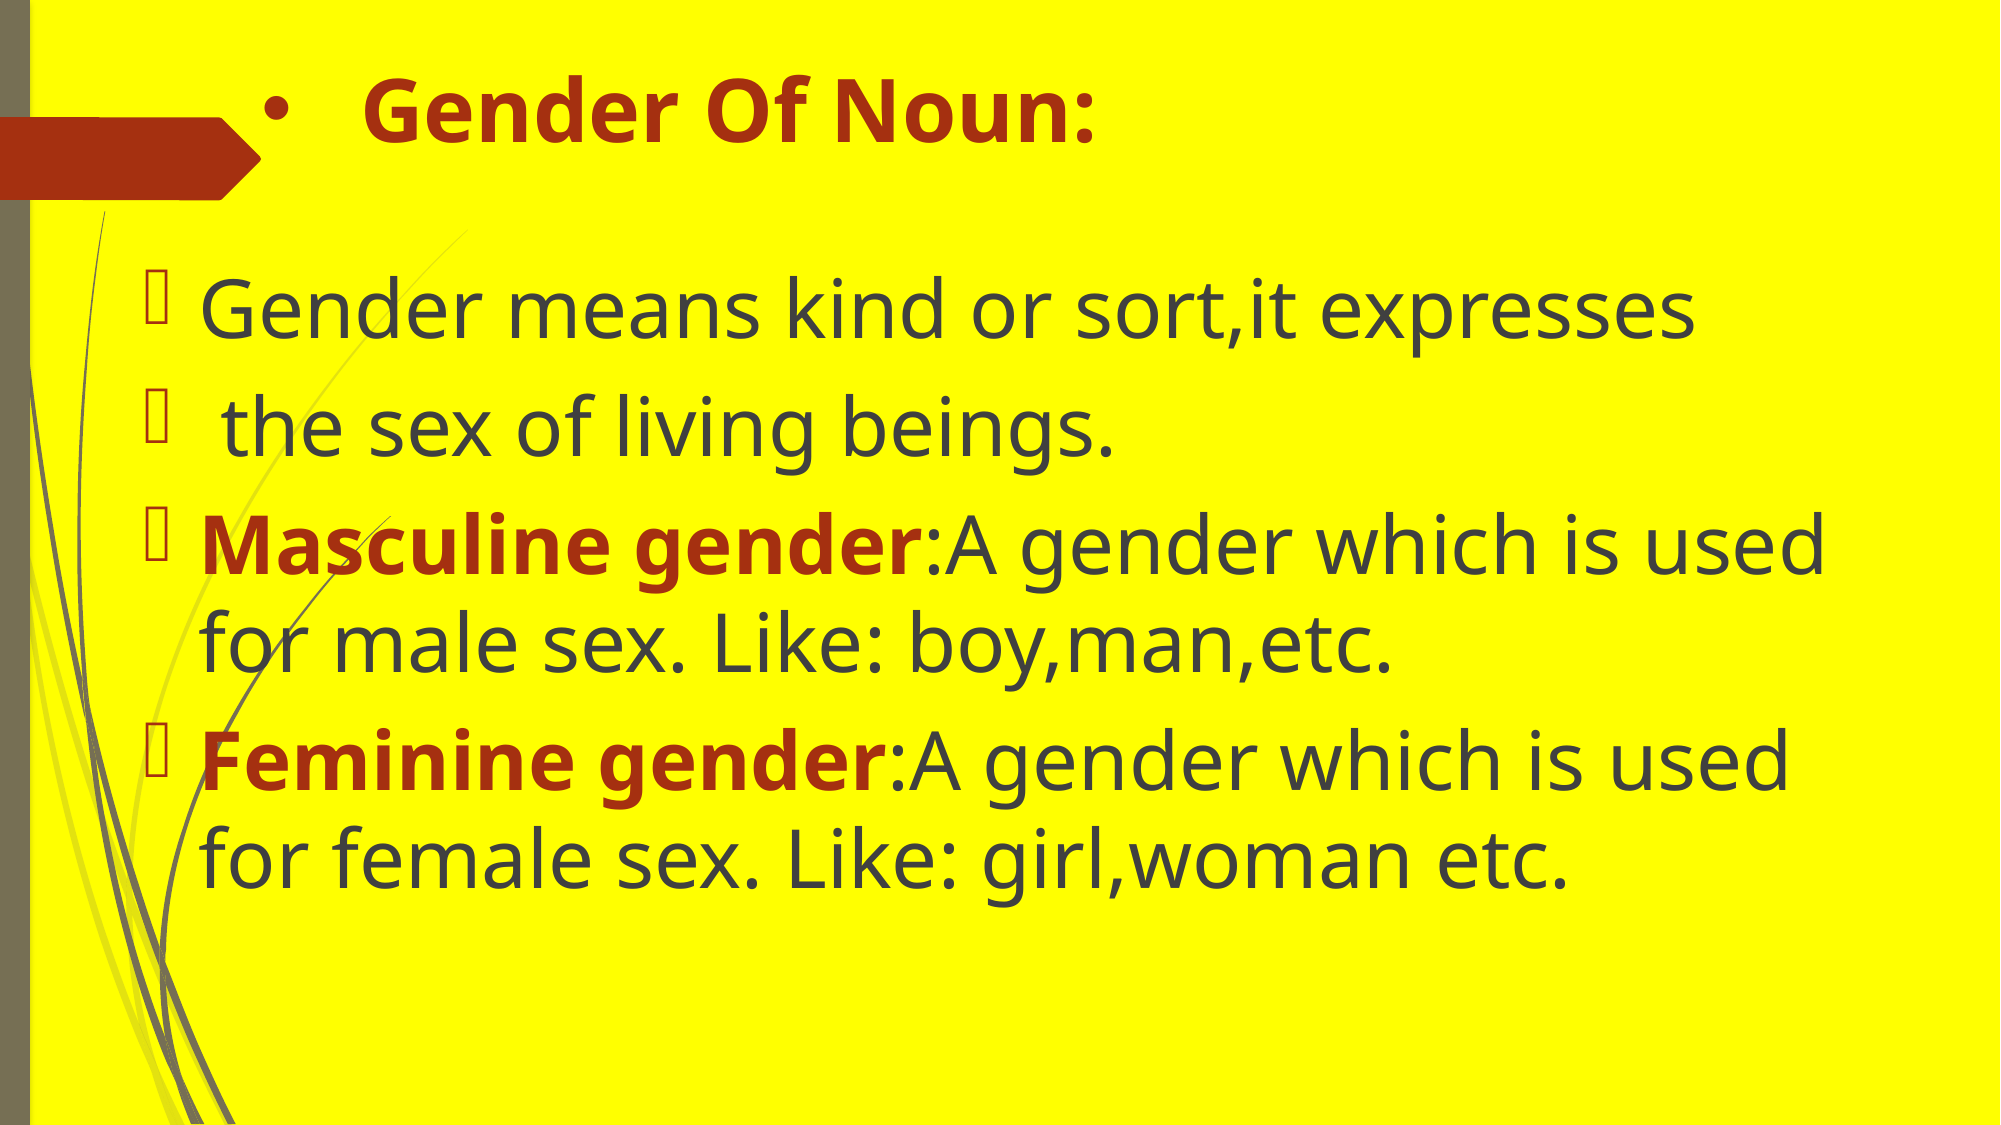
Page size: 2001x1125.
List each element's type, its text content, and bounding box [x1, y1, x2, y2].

title Gender Of Noun: [246, 46, 1166, 249]
list Gender means kind or sort,it expresses the sex of living beings. Masculine gender:A gender which is used for male sex. Like: boy,man,etc. Feminine gender:A gender which is used for female sex. Like: girl,woman etc. [128, 249, 1940, 913]
